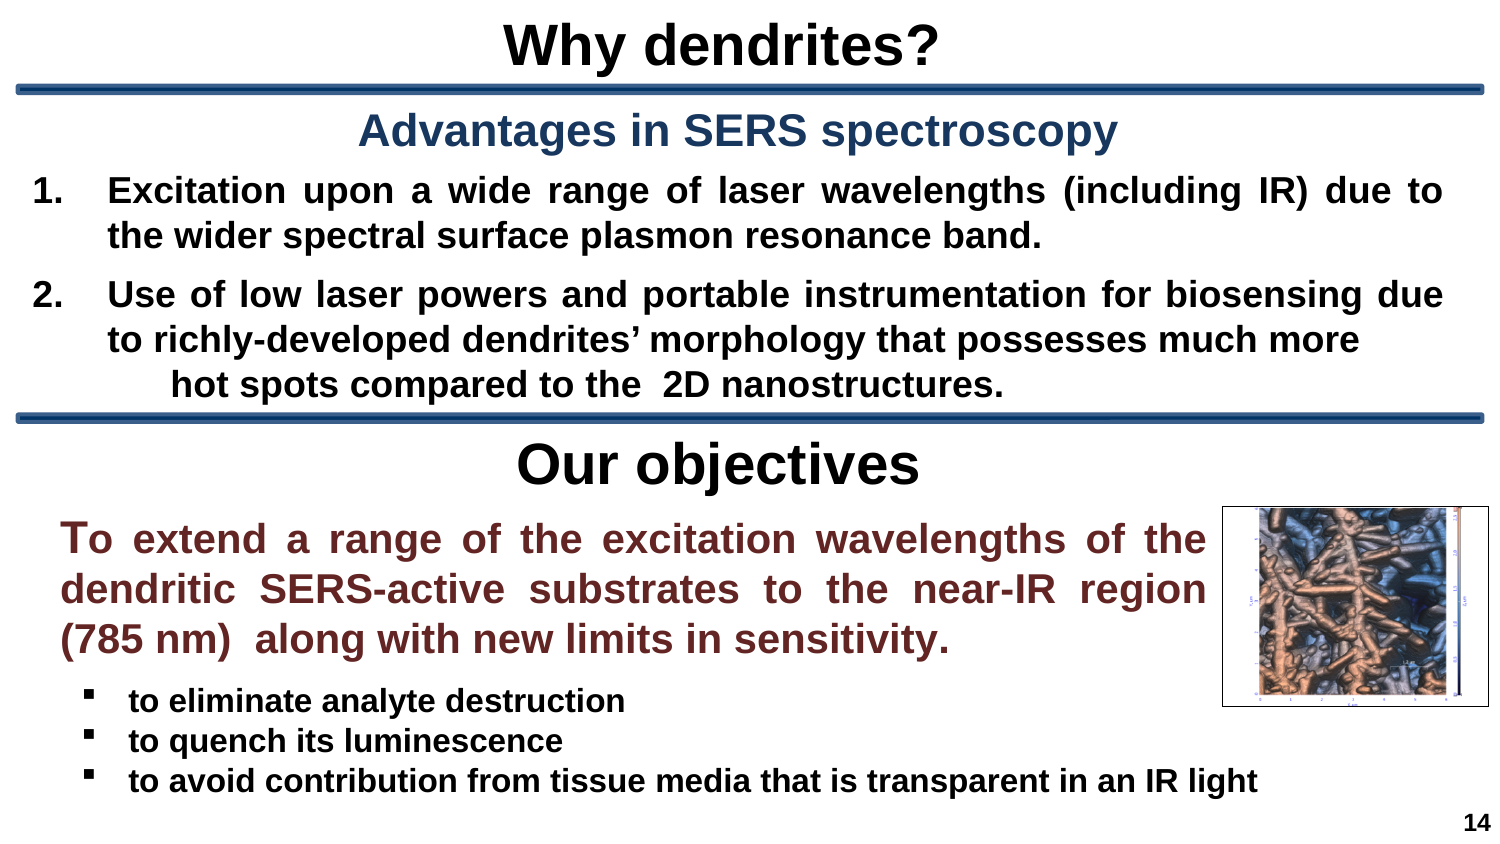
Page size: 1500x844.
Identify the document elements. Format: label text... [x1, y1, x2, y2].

text_box [15, 412, 1485, 424]
text_box 14 [1382, 798, 1500, 844]
text_box Our objectives [501, 418, 937, 499]
text_box Advantages in SERS spectroscopy Excitation upon a wide range of laser wavelengths (including IR) due to the wider spectral surface plasmon resonance band. Use of low laser powers and portable instrumentation for biosensing due to richly-developed dendrites’ morphology that possesses much more hot spots compared to the 2D nanostructures. [17, 96, 1459, 412]
text_box To extend a range of the excitation wavelengths of the dendritic SERS-active substrates to the near-IR region (785 nm) along with new limits in sensitivity. [45, 499, 1223, 670]
picture [1222, 506, 1489, 707]
text_box Why dendrites? [489, 0, 957, 83]
text_box [15, 83, 1485, 96]
text_box to eliminate analyte destruction to quench its luminescence to avoid contribution from tissue media that is transparent in an IR light [66, 671, 1430, 807]
